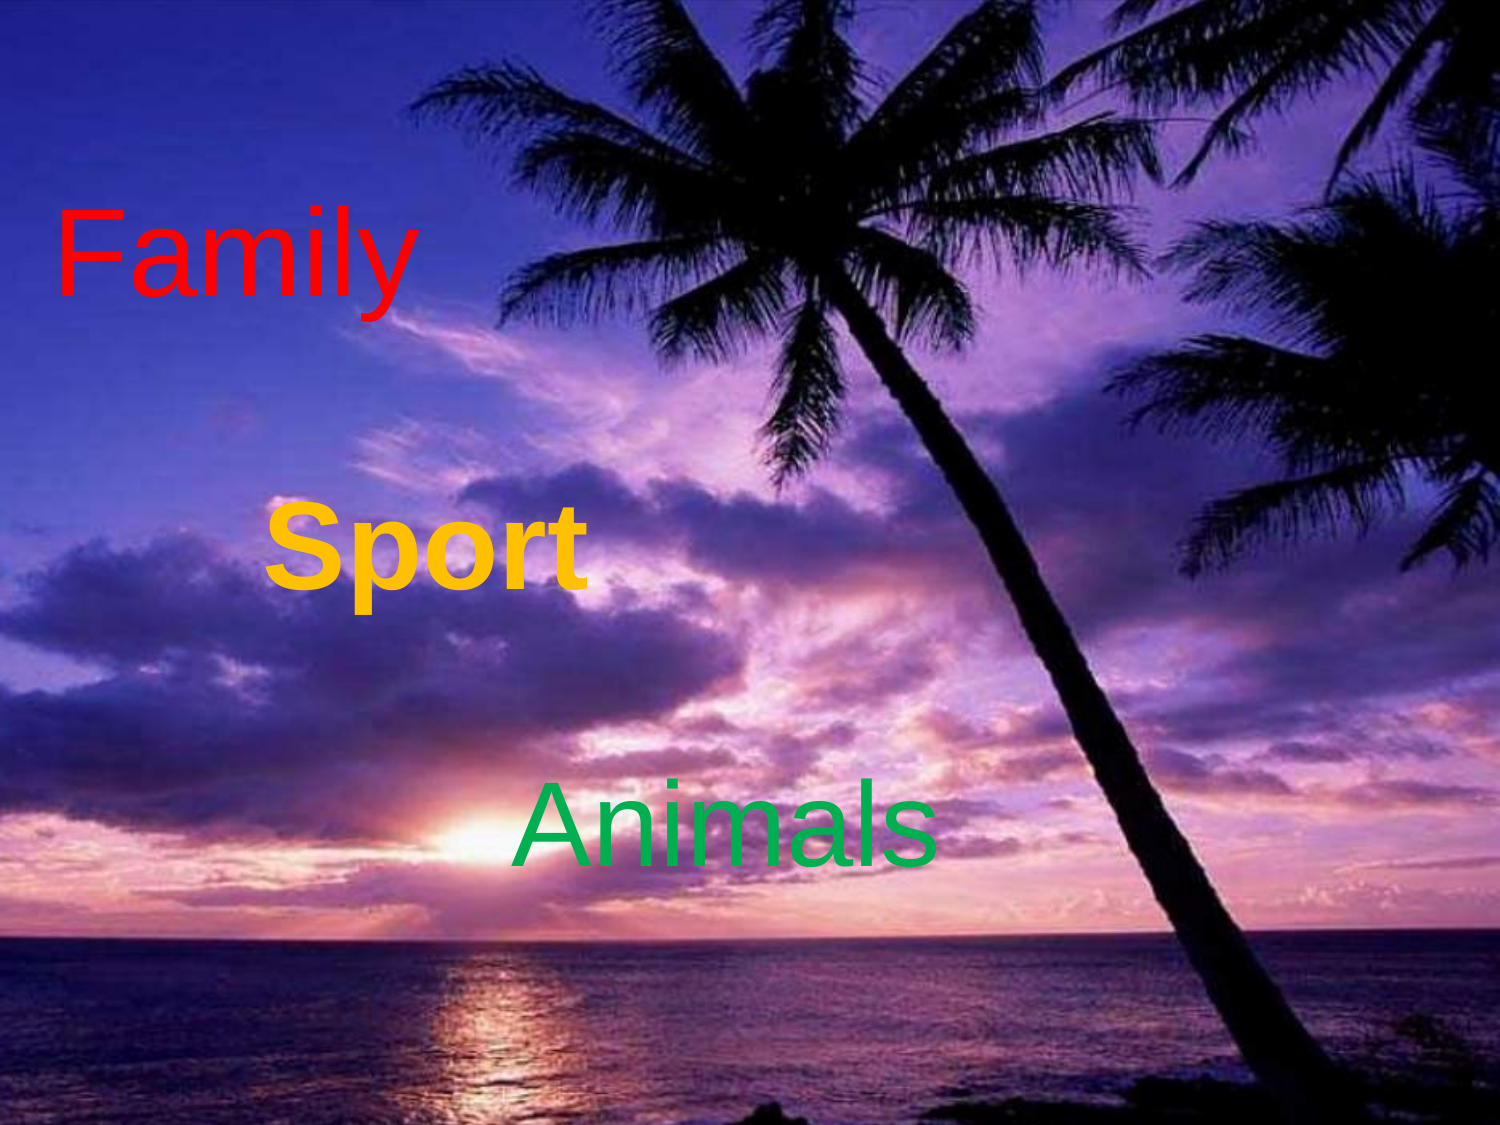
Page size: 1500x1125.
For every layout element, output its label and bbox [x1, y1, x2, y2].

list [0, 0, 1500, 1125]
